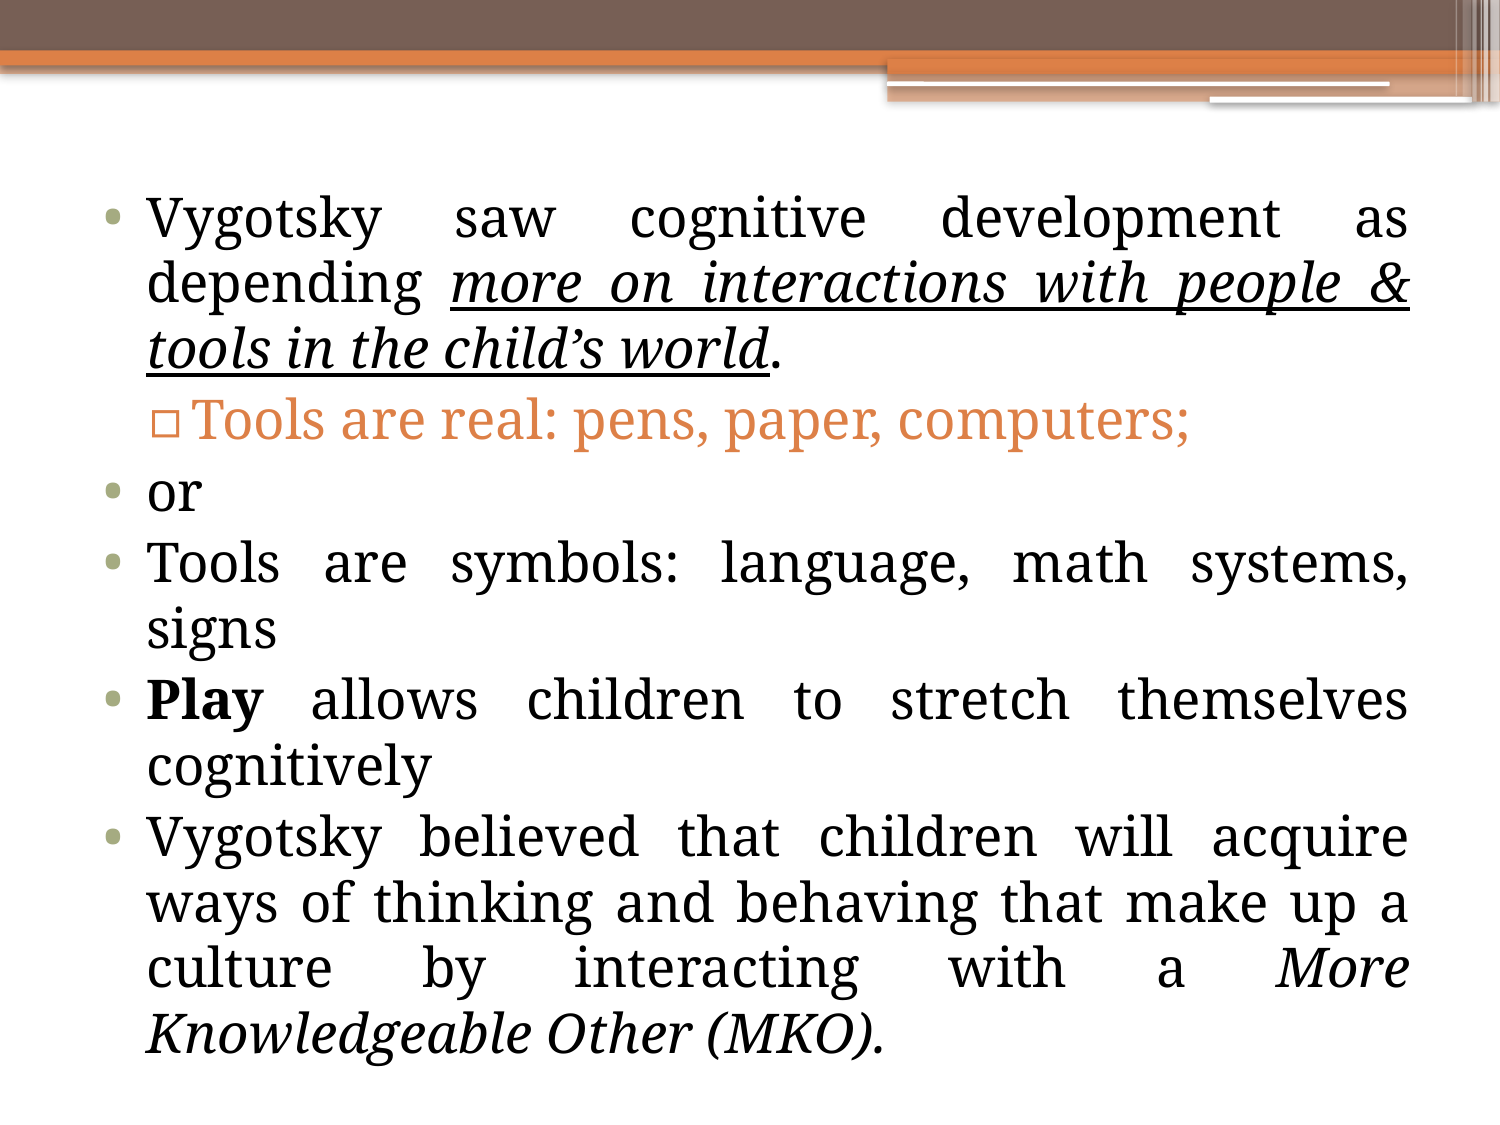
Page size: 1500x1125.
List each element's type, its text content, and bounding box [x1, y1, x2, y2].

list Vygotsky saw cognitive development as depending more on interactions with people & tools in the child’s world. Tools are real: pens, paper, computers; or Tools are symbols: language, math systems, signs Play allows children to stretch themselves cognitively Vygotsky believed that children will acquire ways of thinking and behaving that make up a culture by interacting with a More Knowledgeable Other (MKO). [75, 174, 1425, 1079]
